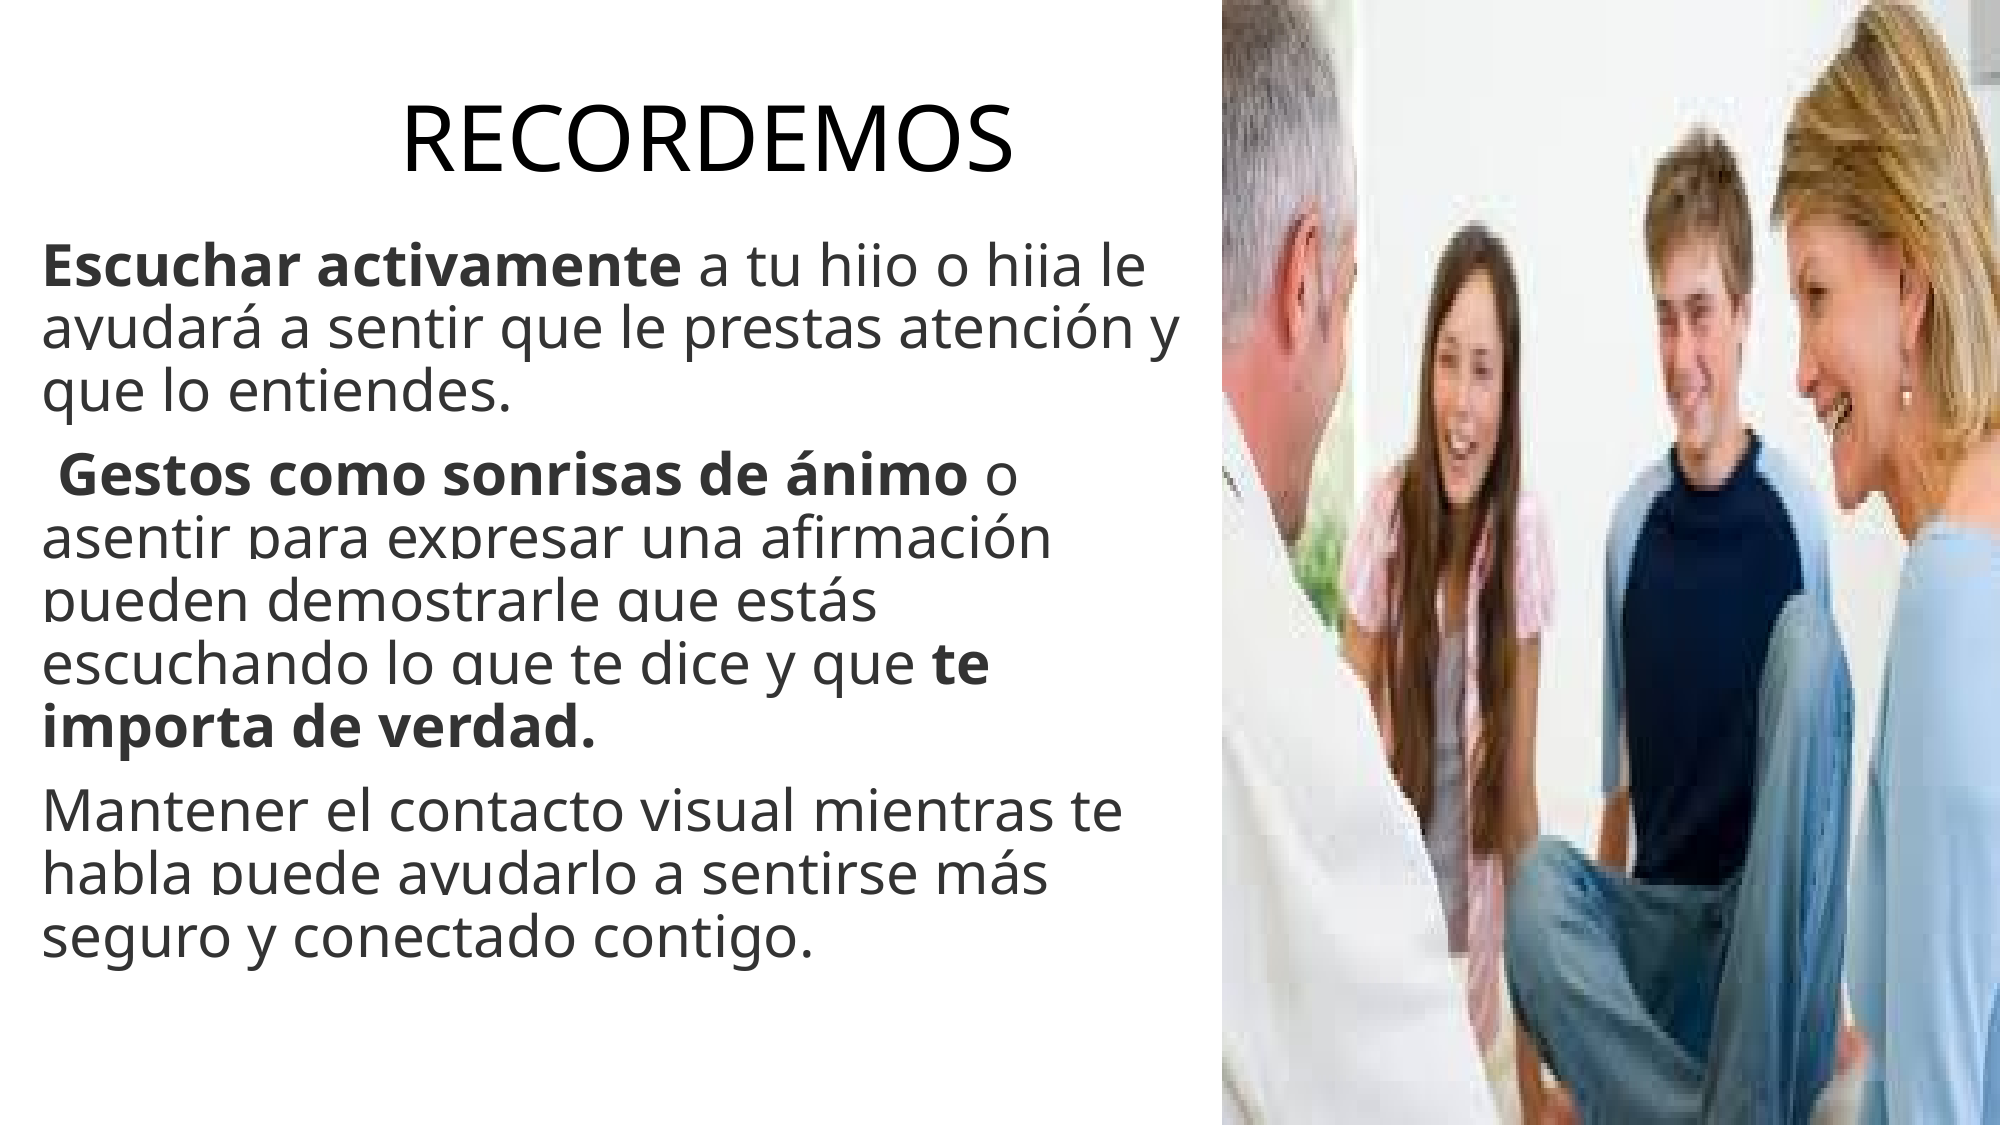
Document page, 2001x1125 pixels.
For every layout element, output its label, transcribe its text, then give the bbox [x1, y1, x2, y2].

list Escuchar activamente a tu hijo o hija le ayudará a sentir que le prestas atención y que lo entiendes. Gestos como sonrisas de ánimo o asentir para expresar una afirmación pueden demostrarle que estás escuchando lo que te dice y que te importa de verdad. Mantener el contacto visual mientras te habla puede ayudarlo a sentirse más seguro y conectado contigo. [26, 228, 1221, 1021]
picture [1221, 0, 2000, 1125]
title RECORDEMOS [0, 32, 1221, 251]
